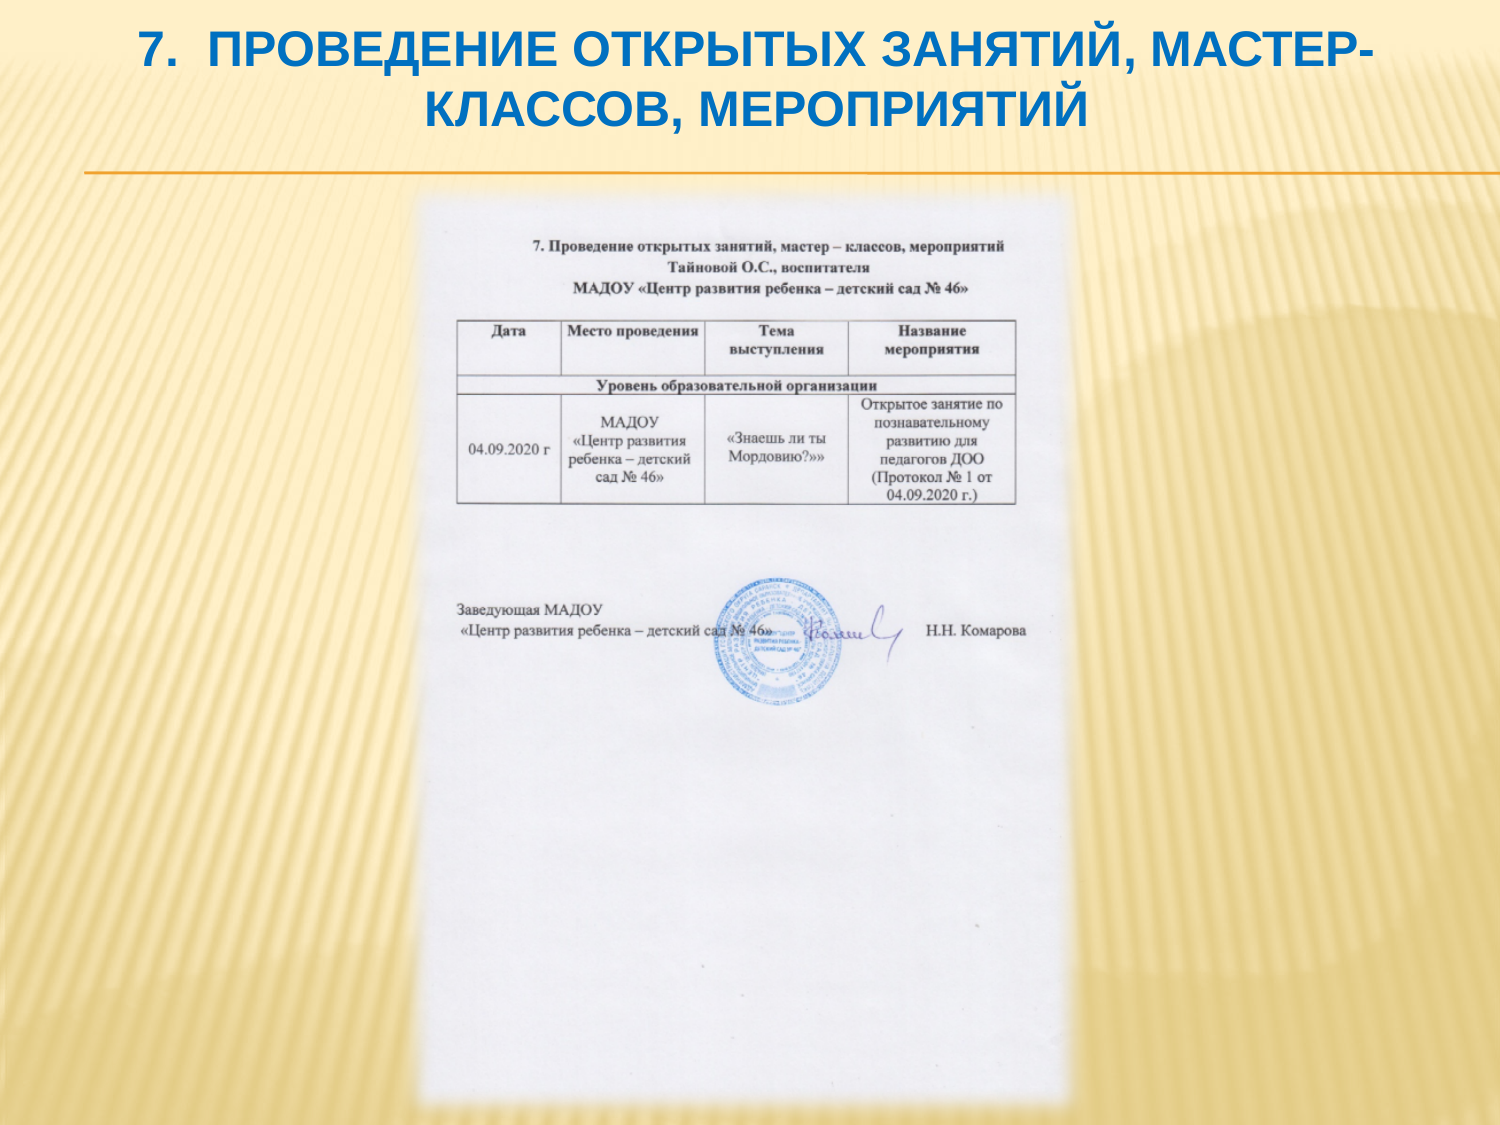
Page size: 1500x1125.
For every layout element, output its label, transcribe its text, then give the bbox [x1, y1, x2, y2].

title 7. ПРОВЕДЕНИЕ ОТКРЫТЫХ ЗАНЯТИЙ, МАСТЕР-КЛАССОВ, МЕРОПРИЯТИЙ [82, 0, 1432, 153]
picture [398, 175, 1091, 1125]
